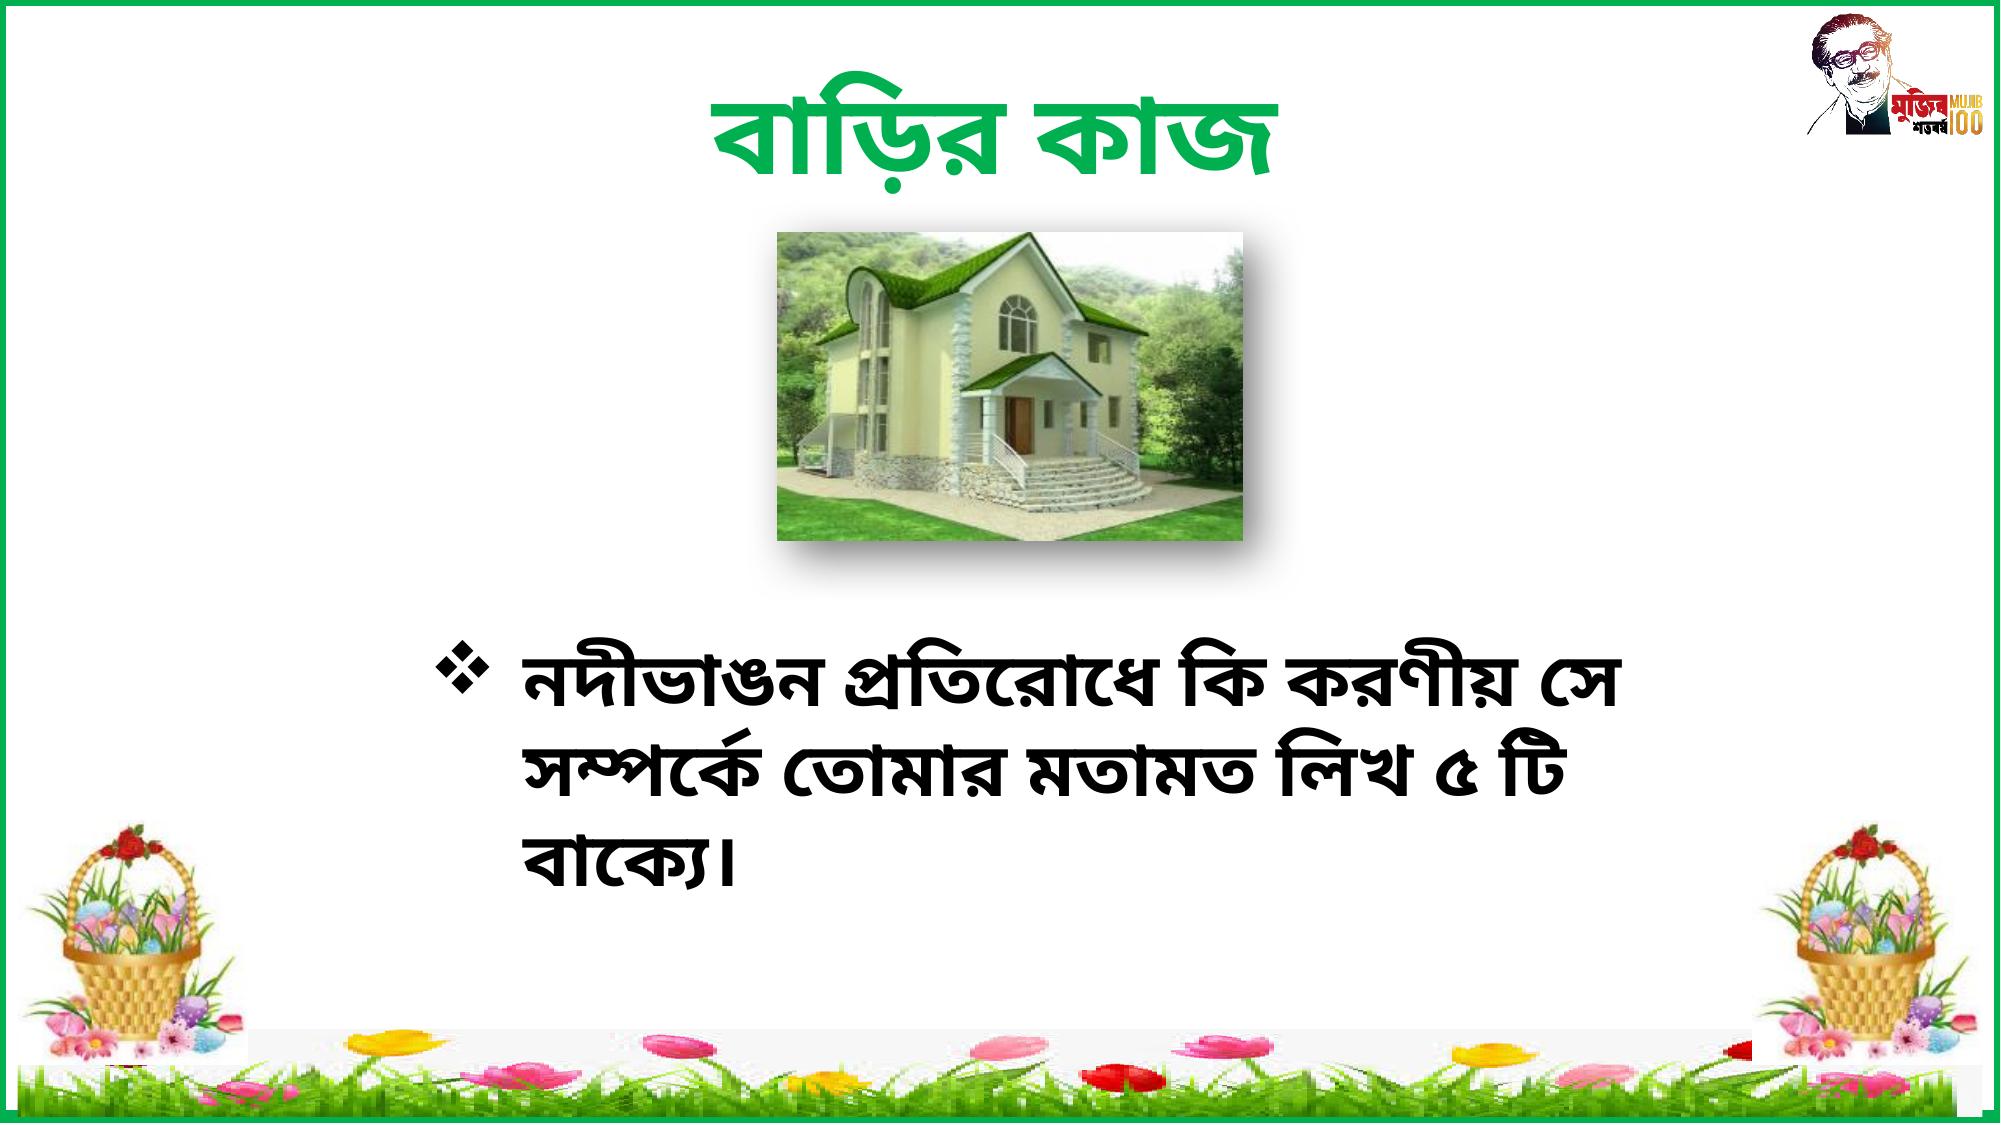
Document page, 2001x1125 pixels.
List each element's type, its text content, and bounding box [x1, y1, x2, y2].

text_box নদীভাঙন প্রতিরোধে কি করণীয় সে সম্পর্কে তোমার মতামত লিখ ৫ টি বাক্যে। [415, 624, 1737, 909]
picture [1788, 0, 2000, 148]
picture [17, 820, 1983, 1117]
text_box বাড়ির কাজ [604, 55, 1416, 205]
picture [777, 231, 1243, 541]
